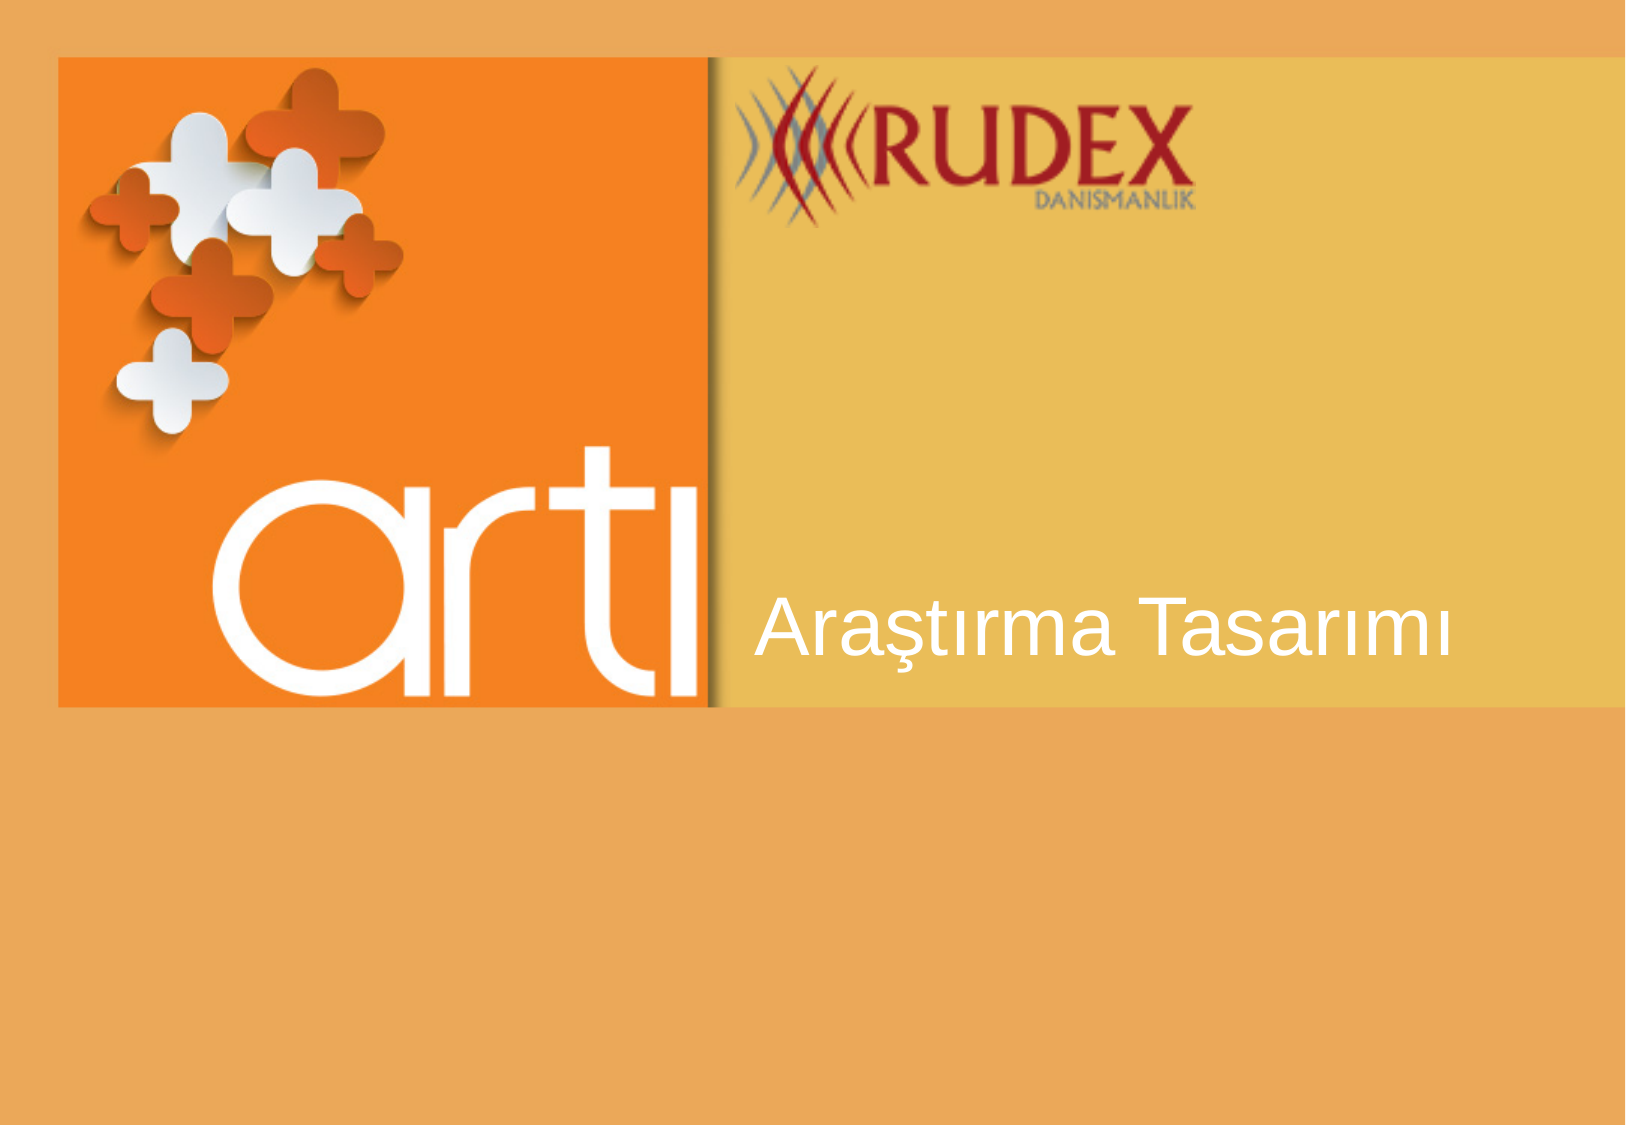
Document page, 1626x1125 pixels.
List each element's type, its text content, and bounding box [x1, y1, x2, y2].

title Araştırma Tasarımı [739, 318, 1609, 682]
picture [0, 0, 1626, 1125]
